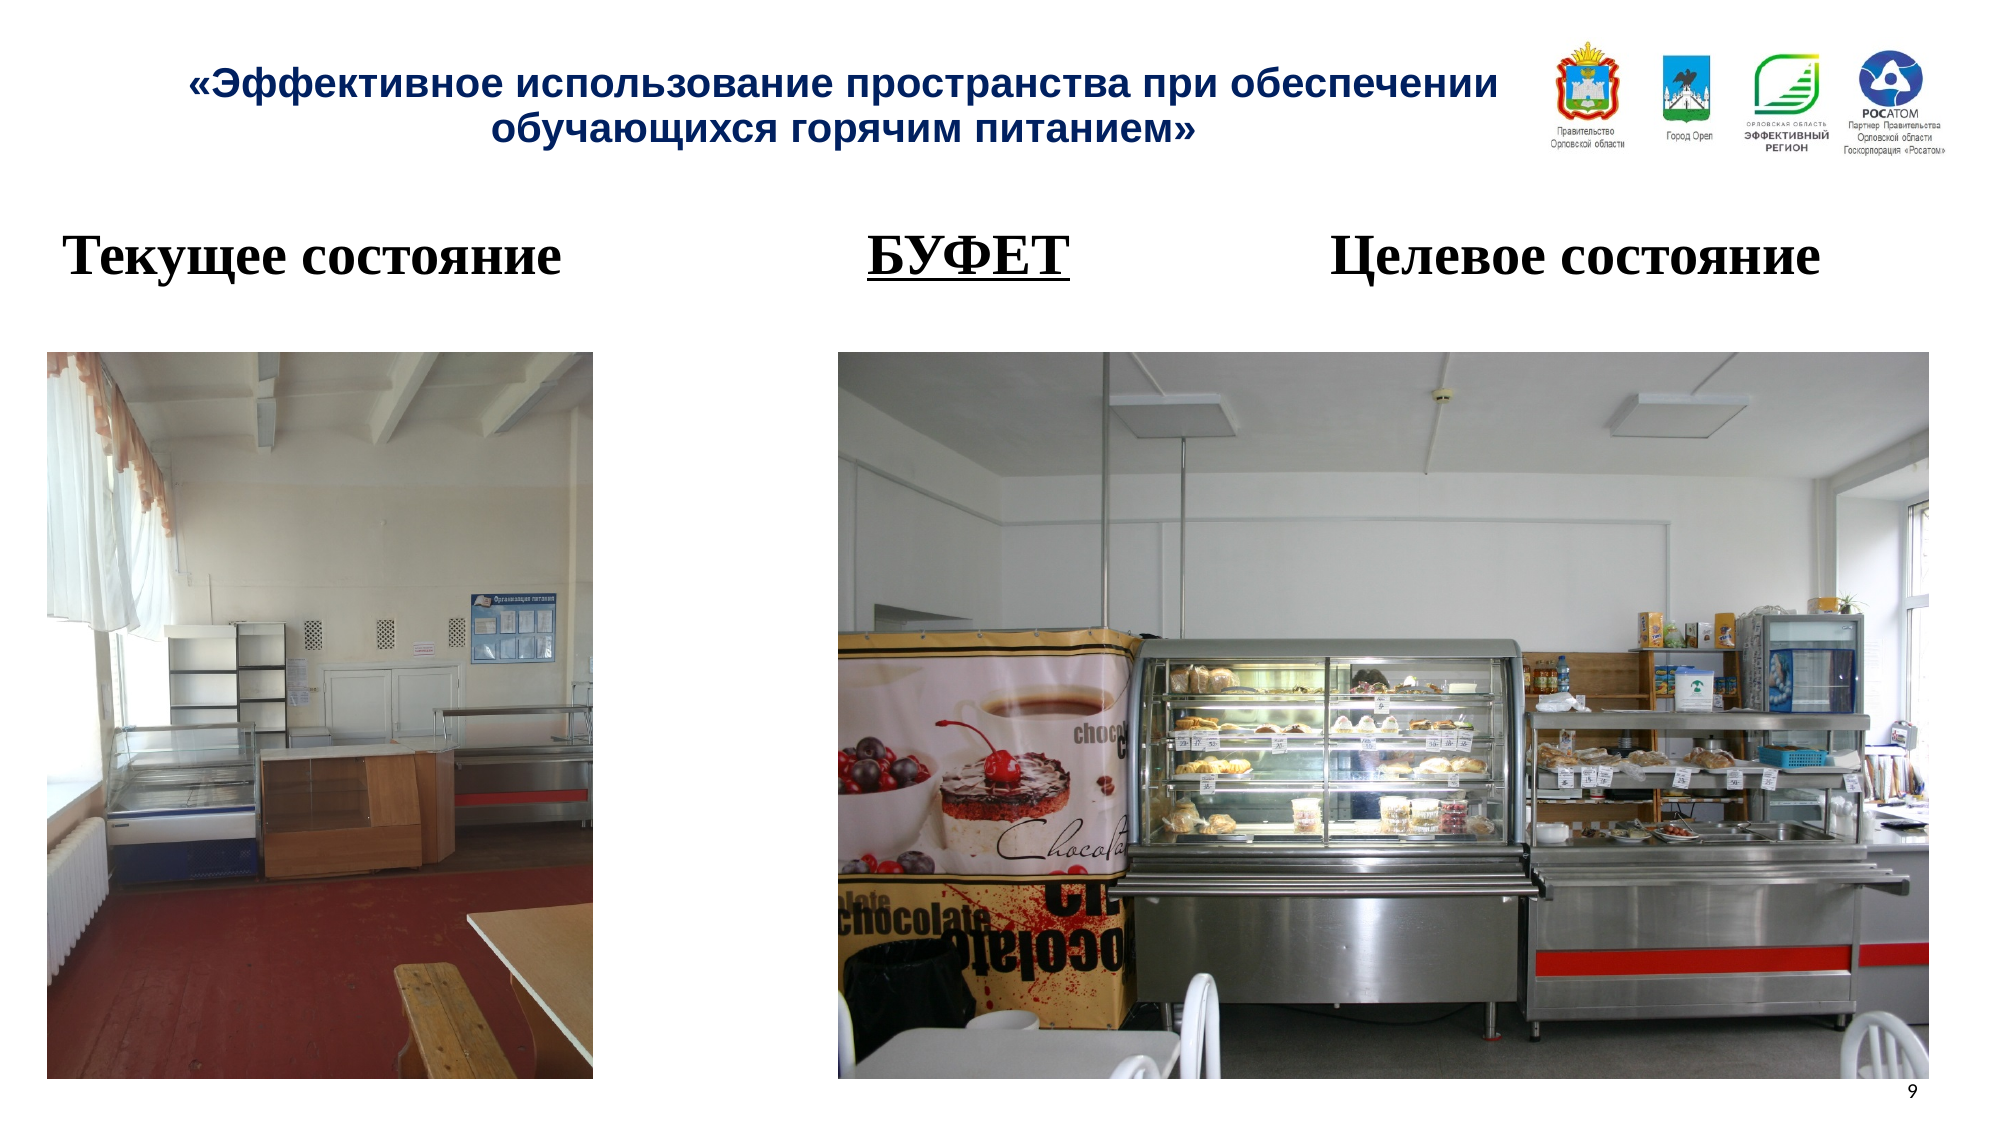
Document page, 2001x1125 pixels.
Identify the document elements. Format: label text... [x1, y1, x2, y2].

picture [47, 352, 593, 1079]
picture [838, 352, 1929, 1079]
picture [1541, 37, 1950, 157]
text_box Текущее состояние БУФЕТ Целевое состояние [47, 208, 1862, 329]
title «Эффективное использование пространства при обеспечении обучающихся горячим питанием» [98, 56, 1541, 157]
